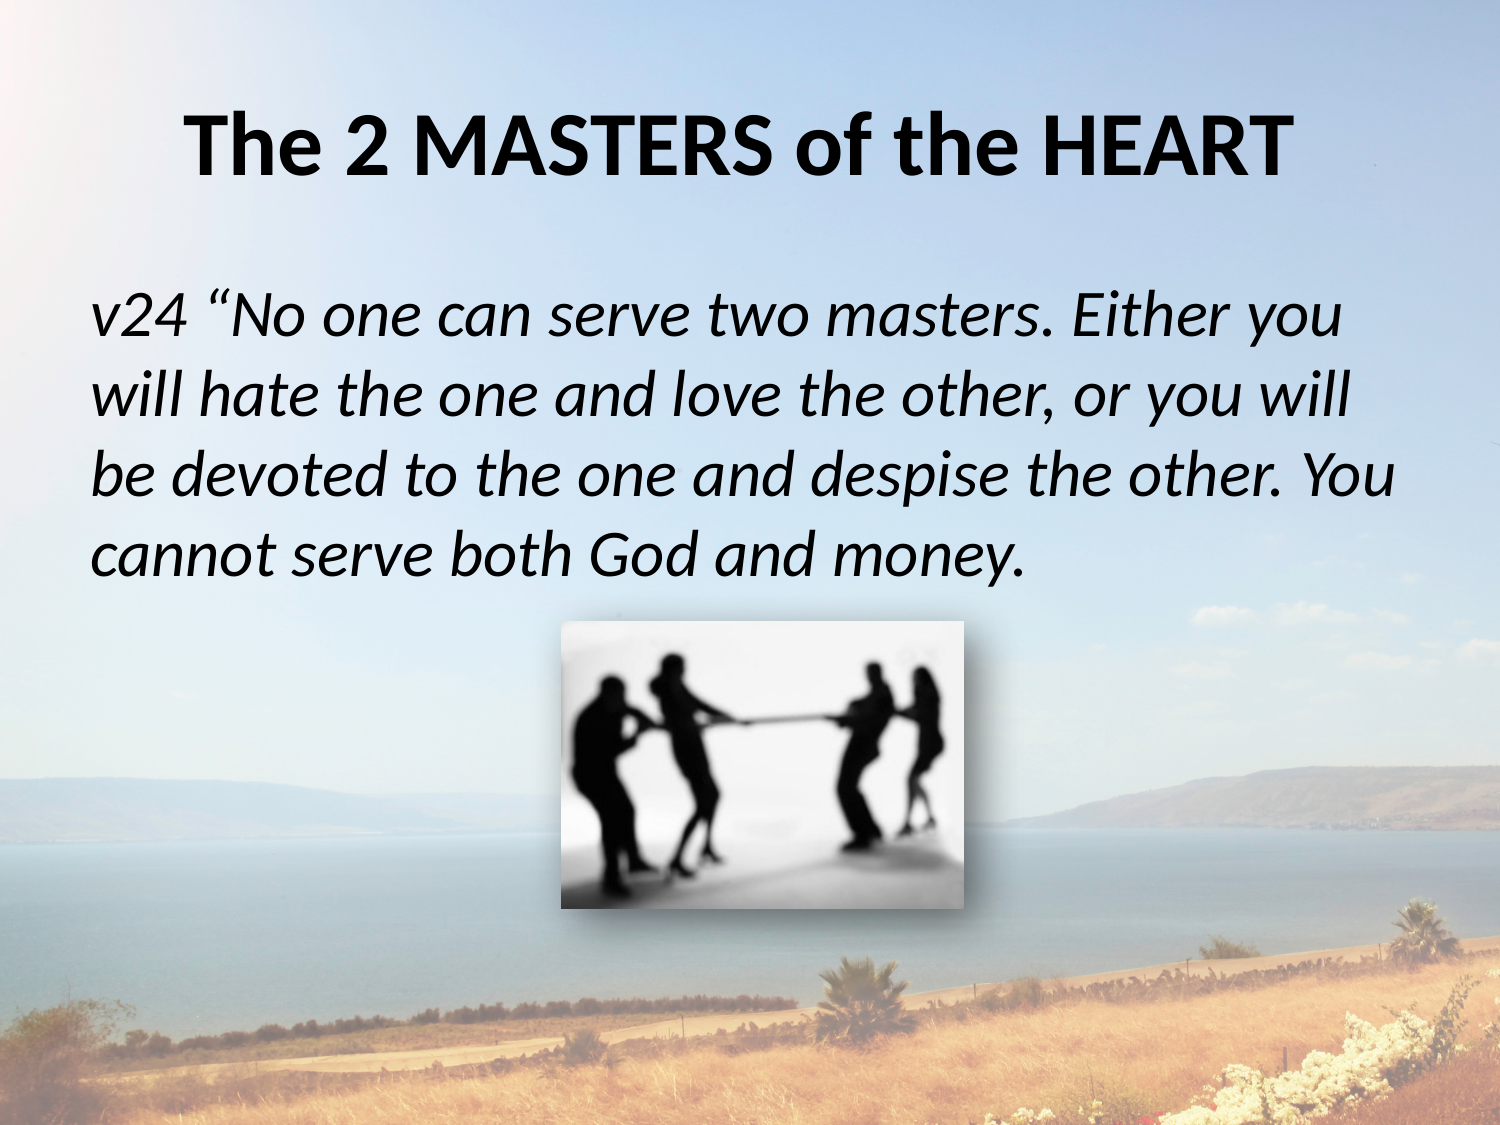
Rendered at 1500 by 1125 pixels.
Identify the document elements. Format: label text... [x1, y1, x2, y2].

title The 2 MASTERS of the HEART [75, 45, 1425, 233]
picture [0, 0, 1500, 1125]
list v24 “No one can serve two masters. Either you will hate the one and love the other, or you will be devoted to the one and despise the other. You cannot serve both God and money. [75, 262, 1425, 1005]
